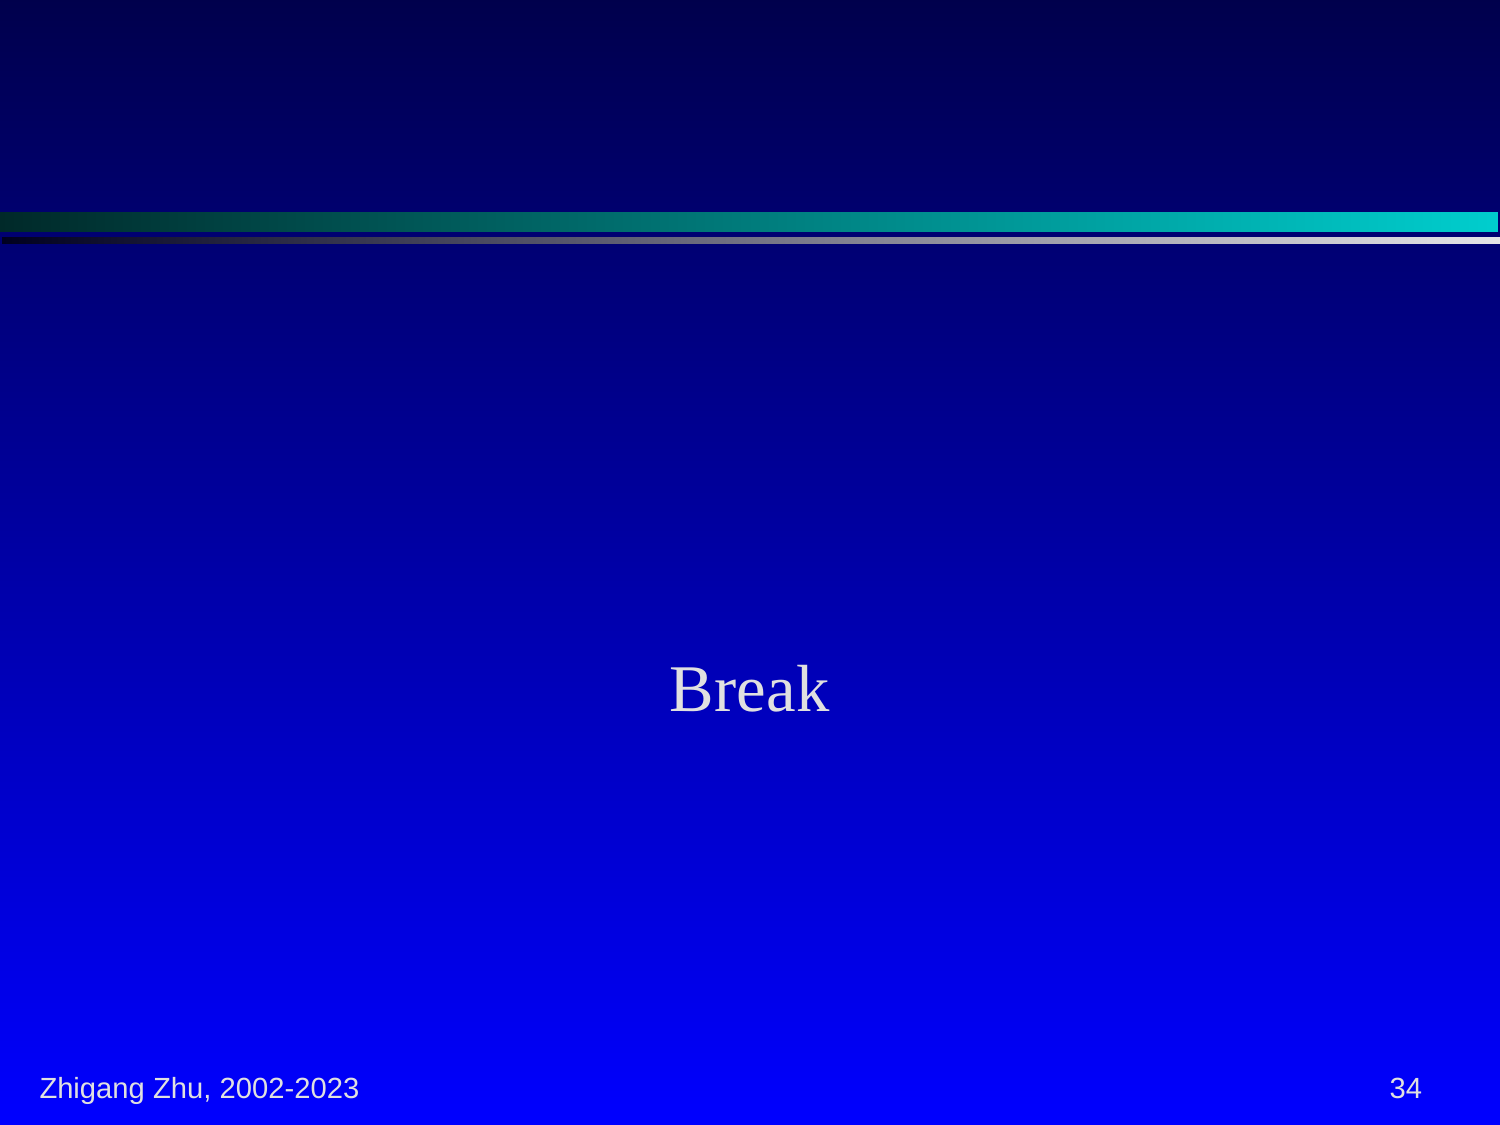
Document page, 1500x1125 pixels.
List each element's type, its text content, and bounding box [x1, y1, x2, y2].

subtitle Break [224, 636, 1276, 926]
